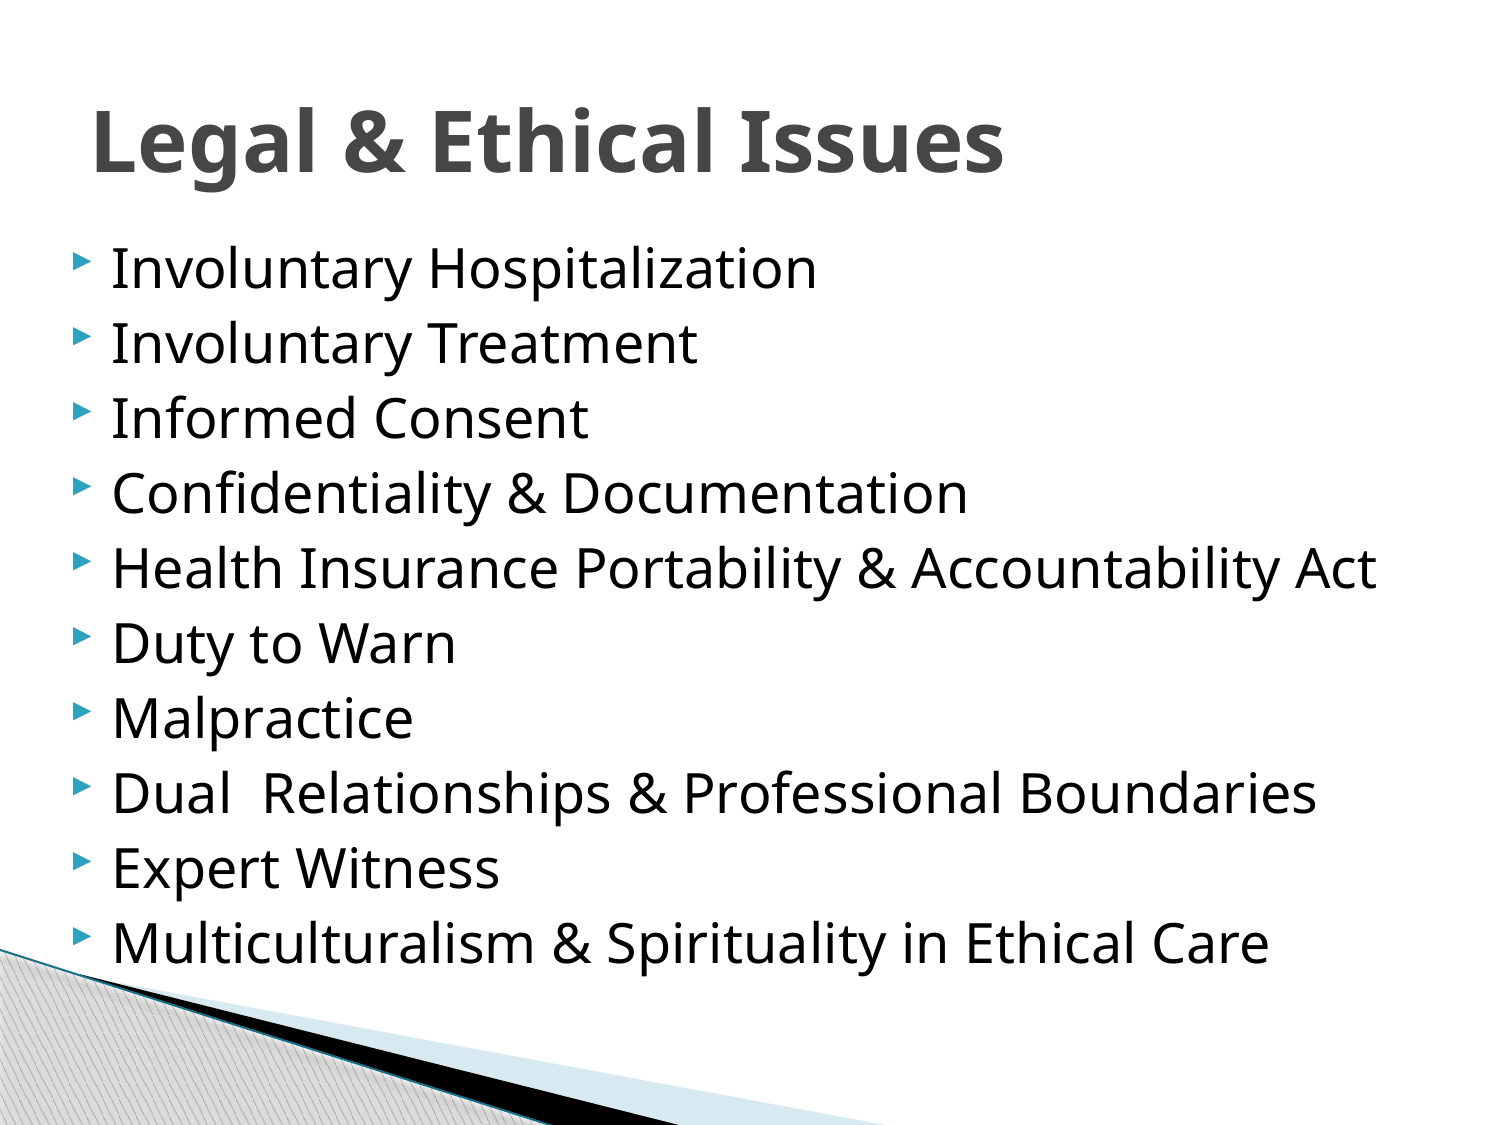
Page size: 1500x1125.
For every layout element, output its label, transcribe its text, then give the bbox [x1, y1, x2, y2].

list Involuntary Hospitalization Involuntary Treatment Informed Consent Confidentiality & Documentation Health Insurance Portability & Accountability Act Duty to Warn Malpractice Dual Relationships & Professional Boundaries Expert Witness Multiculturalism & Spirituality in Ethical Care [37, 224, 1500, 986]
title Legal & Ethical Issues [75, 45, 1425, 233]
